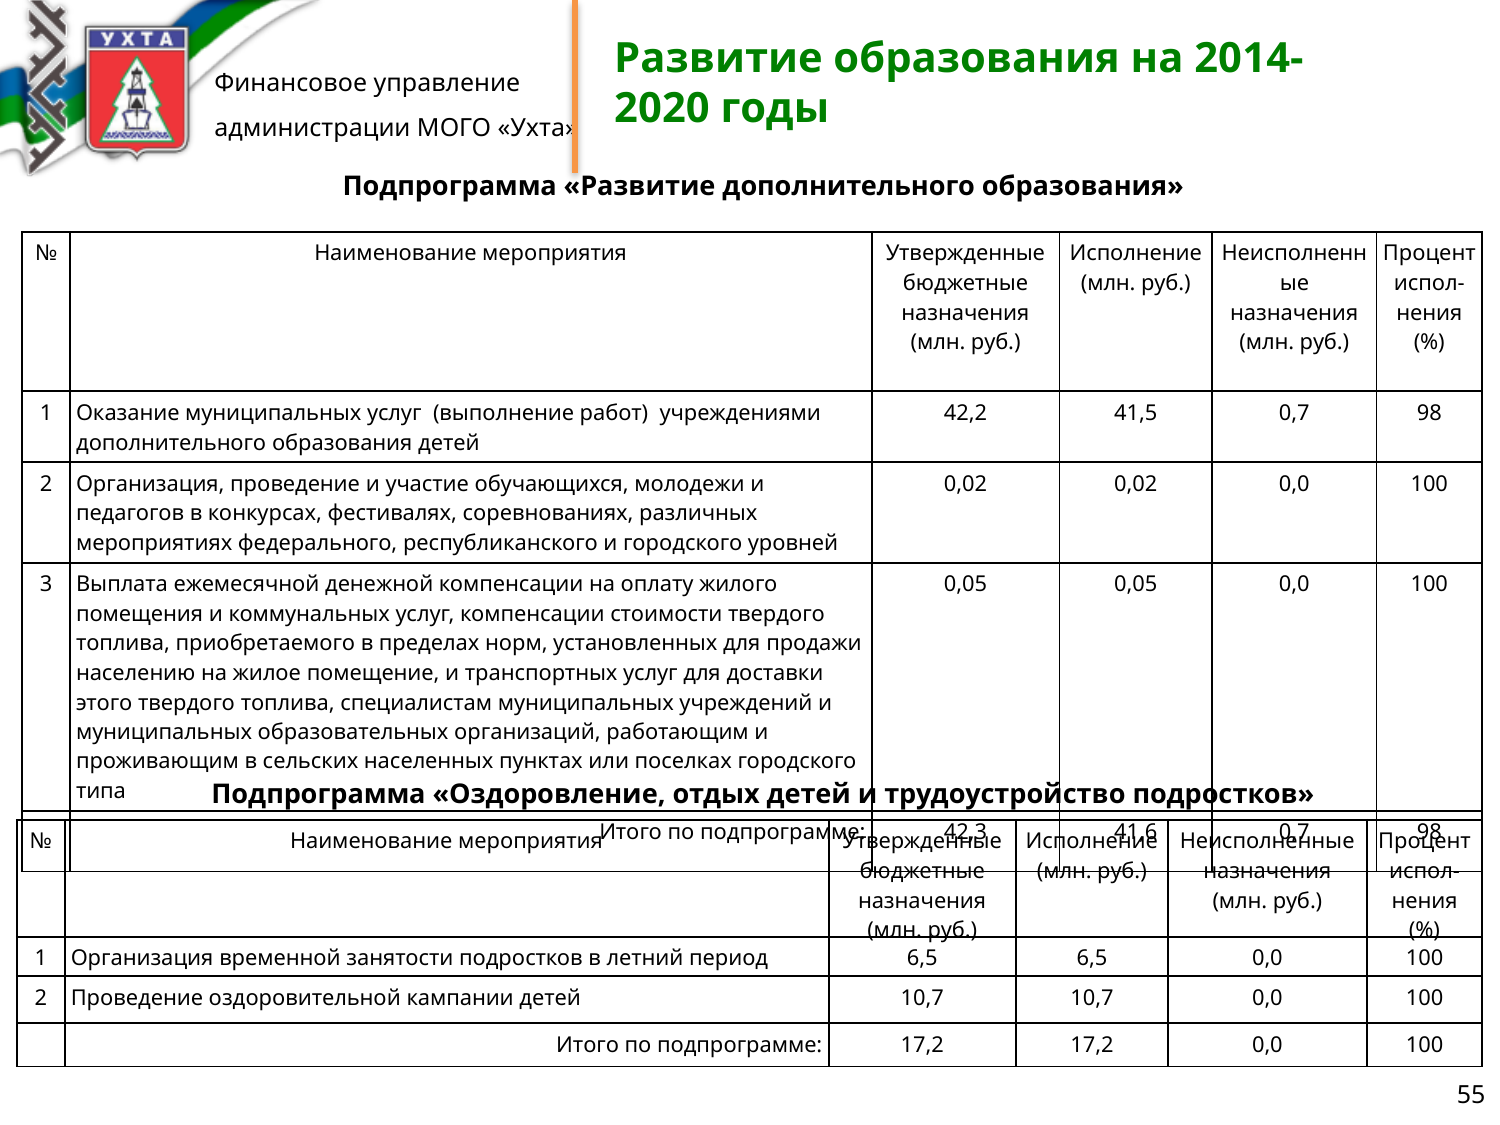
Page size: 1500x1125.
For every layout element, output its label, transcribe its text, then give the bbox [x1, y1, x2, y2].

slide_number 55 [1150, 1065, 1500, 1125]
table_cell 100 [1377, 564, 1481, 769]
table_cell 2 [23, 463, 69, 562]
table_cell 3 [23, 564, 69, 810]
table_cell 6,5 [1017, 938, 1167, 975]
table_header Утвержденные бюджетные назначения (млн. руб.) [873, 243, 1059, 390]
table_cell 0,05 [1060, 564, 1211, 769]
table_header Исполнение (млн. руб.) [1017, 821, 1167, 936]
table_cell 100 [1368, 1024, 1481, 1065]
table_cell Оказание муниципальных услуг (выполнение работ) учреждениями дополнительного образования детей [71, 392, 871, 461]
picture [0, 0, 374, 189]
table_cell 6,5 [830, 938, 1015, 975]
text_box Развитие образования на 2014-2020 годы [599, 5, 1412, 157]
table_cell 10,7 [830, 977, 1015, 1022]
table_cell Организация, проведение и участие обучающихся, молодежи и педагогов в конкурсах, фестивалях, соревнованиях, различных мероприятиях федерального, республиканского и городского уровней [71, 463, 871, 562]
table_header Наименование мероприятия [66, 821, 828, 936]
table_header Утвержденные бюджетные назначения (млн. руб.) [830, 821, 1015, 936]
table_cell 0,02 [873, 463, 1059, 562]
table_cell Итого по подпрограмме: [66, 1024, 828, 1066]
table_cell Организация временной занятости подростков в летний период [66, 938, 828, 975]
table_cell 10,7 [1017, 977, 1167, 1022]
table_cell 17,2 [1017, 1024, 1167, 1066]
table_header Процент испол-нения (%) [1377, 243, 1481, 390]
table_cell 17,2 [830, 1024, 1015, 1066]
table_cell 0,05 [873, 564, 1059, 769]
table_cell 1 [18, 938, 64, 975]
table_cell Проведение оздоровительной кампании детей [66, 977, 828, 1022]
table_cell 0,7 [1213, 392, 1376, 461]
table_cell 42,2 [873, 392, 1059, 461]
table_cell [18, 1024, 64, 1066]
table_cell Выплата ежемесячной денежной компенсации на оплату жилого помещения и коммунальных услуг, компенсации стоимости твердого топлива, приобретаемого в пределах норм, установленных для продажи населению на жилое помещение, и транспортных услуг для доставки этого твердого топлива, специалистам муниципальных учреждений и муниципальных образовательных организаций, работающим и проживающим в сельских населенных пунктах или поселках городского типа [71, 564, 871, 769]
table_header Неисполненные назначения (млн. руб.) [1169, 821, 1366, 936]
table_cell 100 [1368, 938, 1481, 975]
table_cell 0,0 [1213, 463, 1376, 562]
table_cell 2 [18, 977, 64, 1022]
table_cell 0,0 [1213, 564, 1376, 769]
table_cell 98 [1377, 392, 1481, 461]
table_cell 100 [1368, 977, 1481, 1022]
text_box Подпрограмма «Развитие дополнительного образования» [29, 160, 1497, 243]
table_header № [18, 821, 64, 936]
table_header Неисполненные назначения (млн. руб.) [1213, 243, 1376, 390]
table_cell 0,0 [1169, 938, 1366, 975]
text_box Подпрограмма «Оздоровление, отдых детей и трудоустройство подростков» [29, 769, 1496, 849]
table_header Процент испол-нения (%) [1368, 821, 1481, 936]
table_cell 1 [23, 392, 69, 461]
table_cell [23, 812, 29, 819]
table_cell 100 [1377, 463, 1481, 562]
table_cell 0,02 [1060, 463, 1211, 562]
table_header Исполнение (млн. руб.) [1060, 243, 1211, 390]
table_cell 0,0 [1169, 1024, 1366, 1065]
table_cell 0,0 [1169, 977, 1366, 1022]
table_header Наименование мероприятия [71, 243, 871, 390]
table_header № [23, 233, 69, 390]
table_cell 41,5 [1060, 392, 1211, 461]
